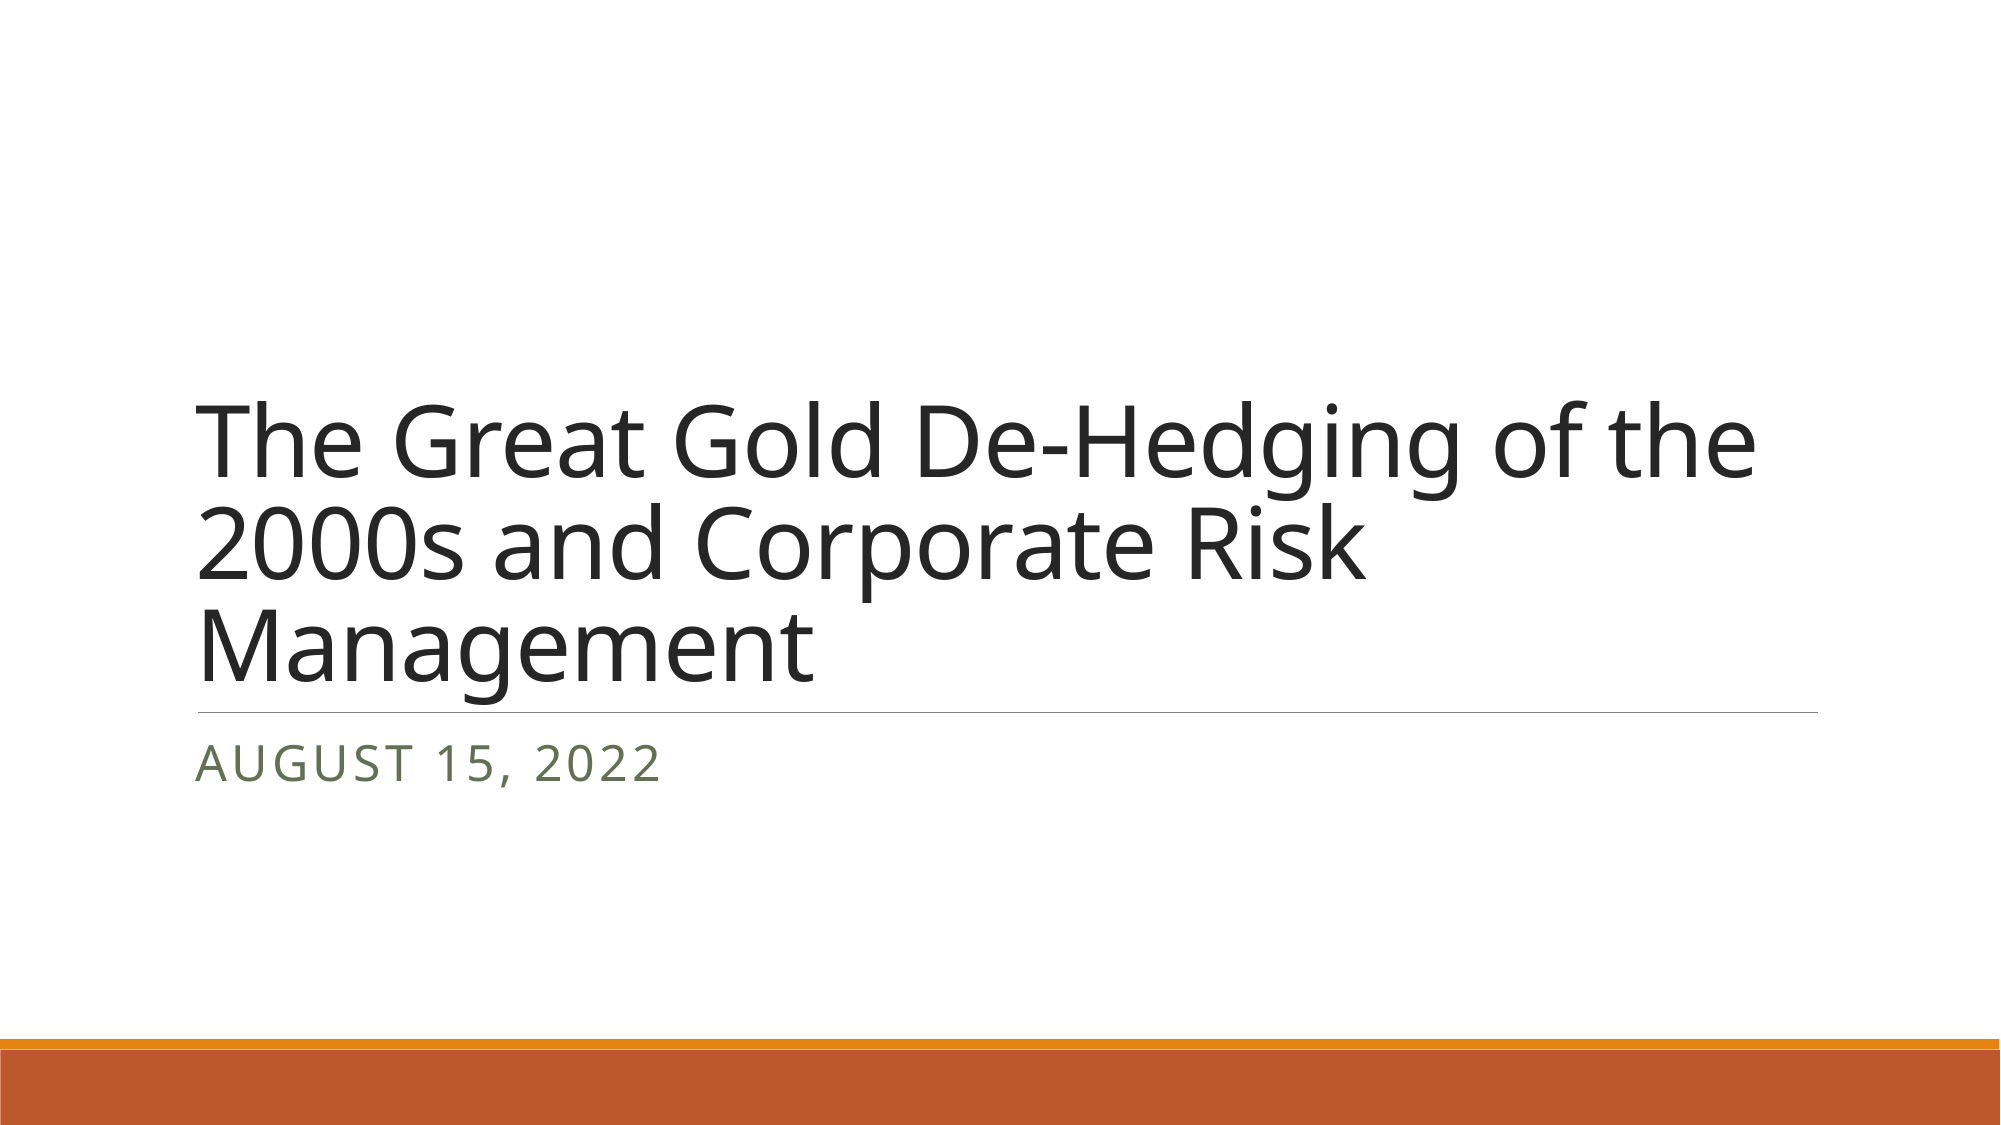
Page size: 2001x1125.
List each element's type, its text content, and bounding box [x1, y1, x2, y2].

title The Great Gold De-Hedging of the 2000s and Corporate Risk Management [180, 124, 1830, 710]
subtitle August 15, 2022 [180, 730, 1831, 919]
